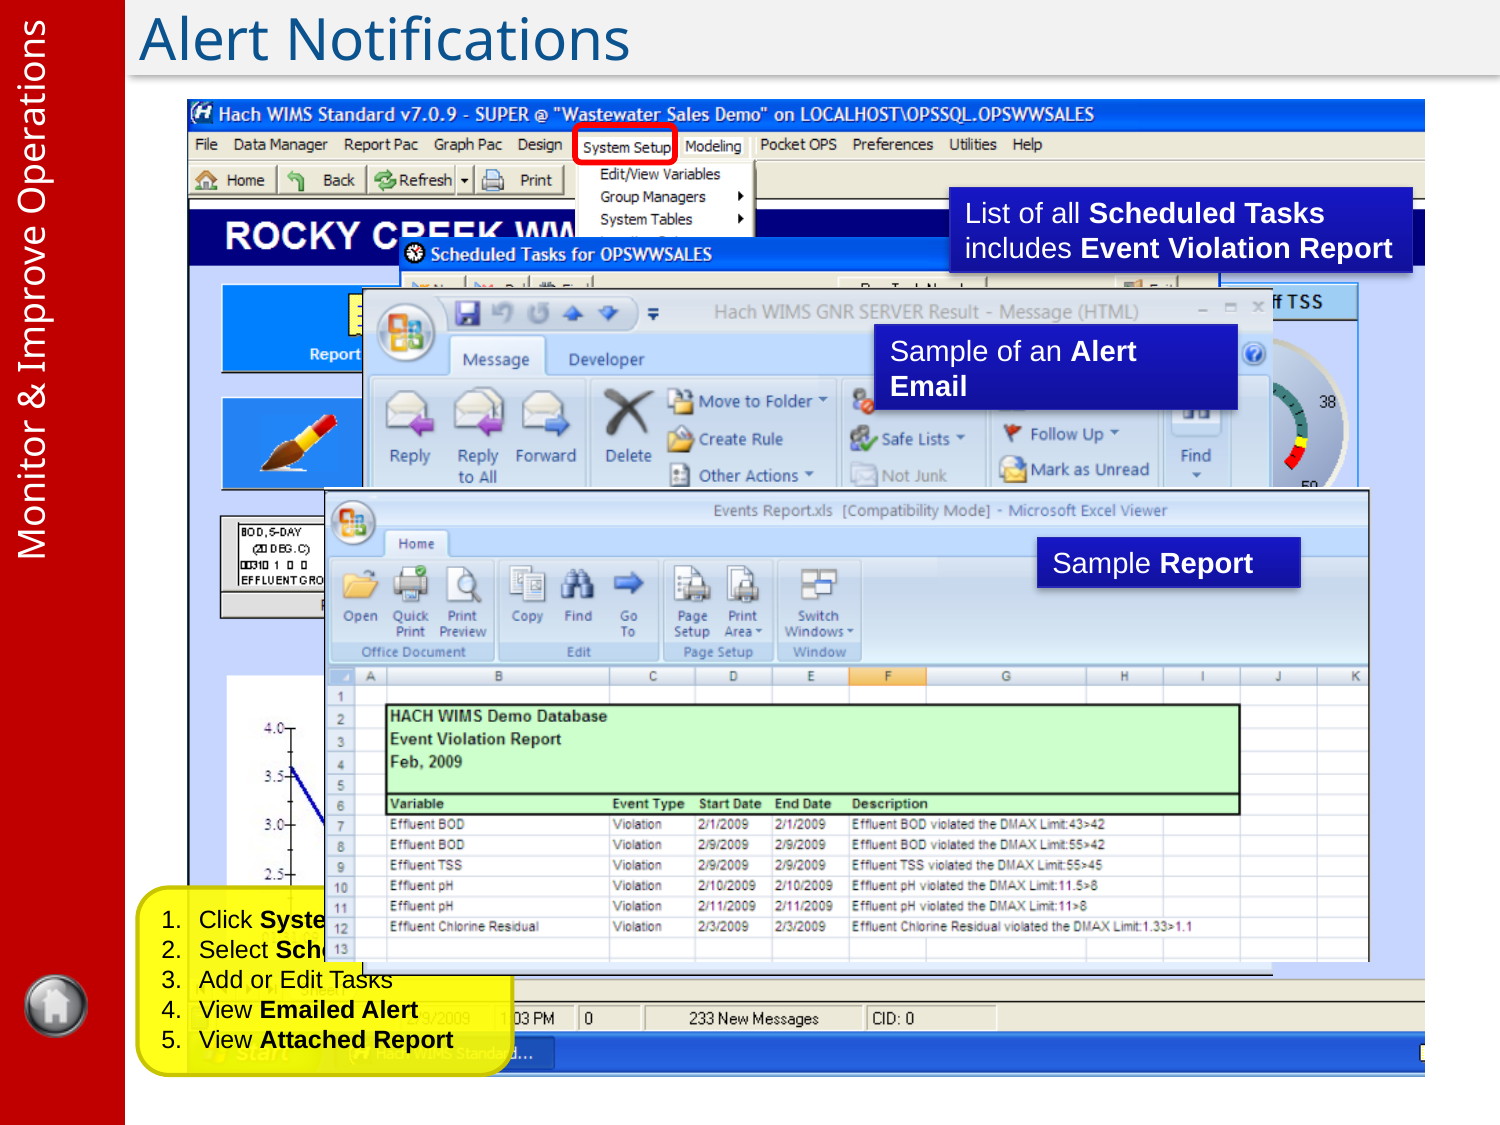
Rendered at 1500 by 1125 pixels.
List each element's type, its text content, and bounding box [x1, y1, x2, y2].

picture [187, 99, 1426, 1078]
text_box Click System Setup Select Scheduled Tasks Add or Edit Tasks View Emailed Alert View Attached Report [135, 885, 182, 1078]
text_box Alert Notifications [125, 0, 1500, 75]
picture [24, 974, 88, 1038]
